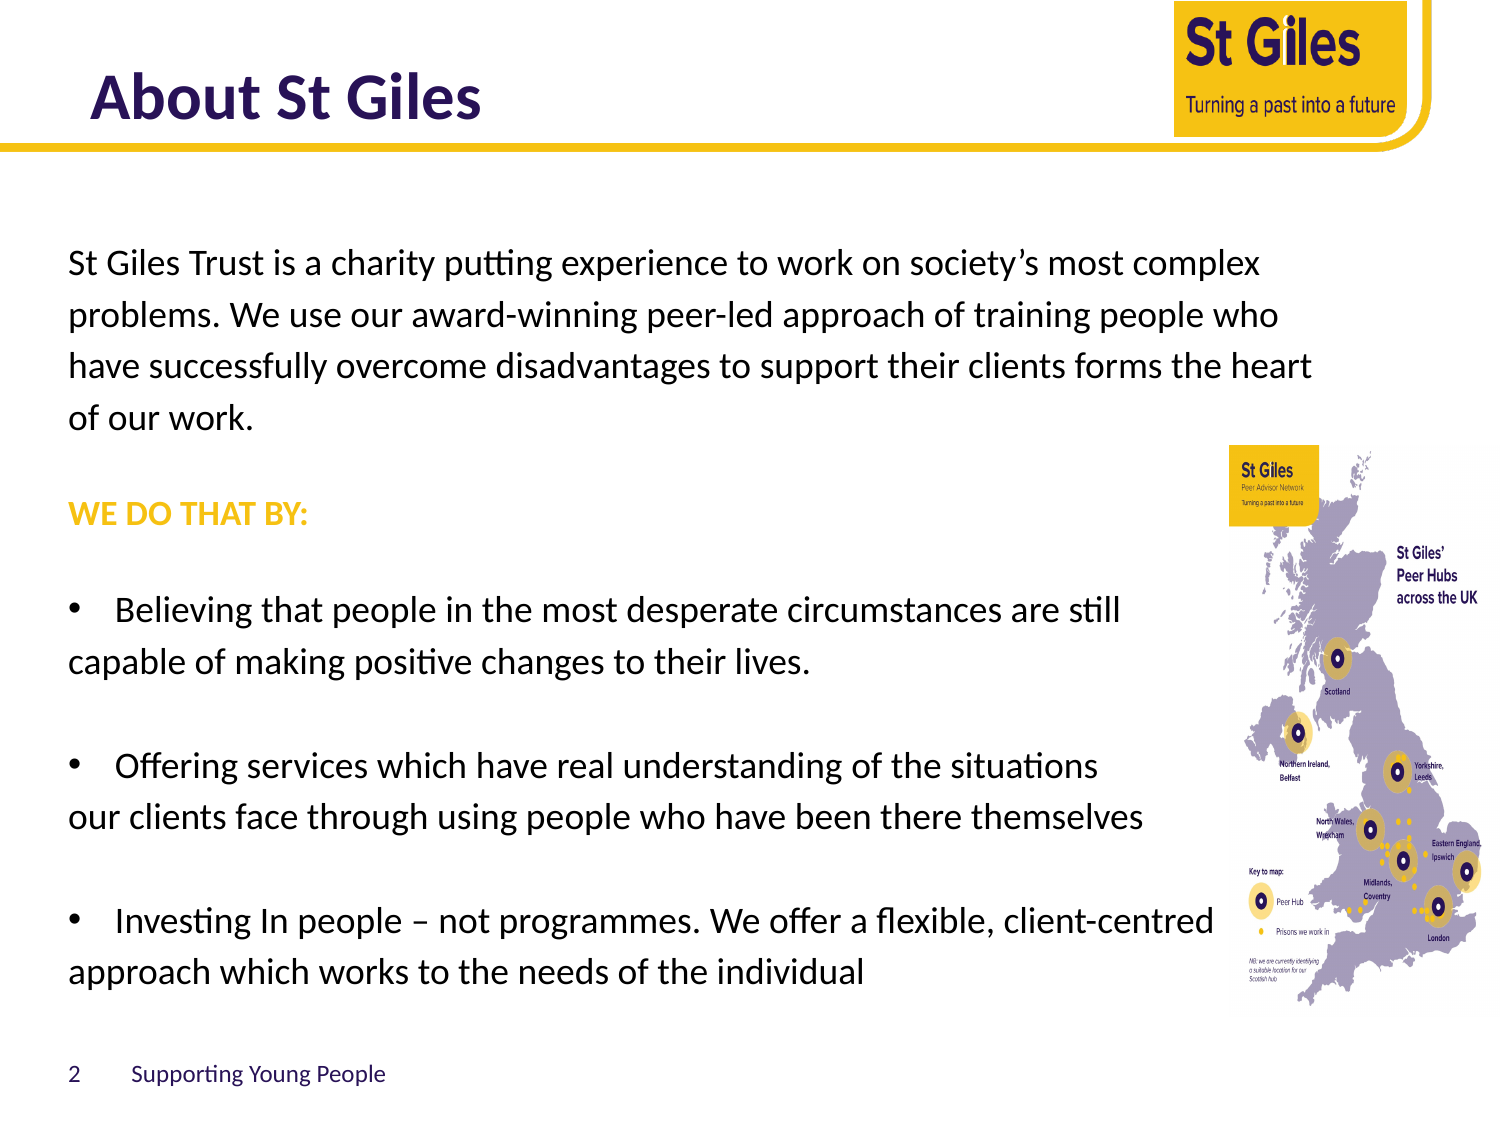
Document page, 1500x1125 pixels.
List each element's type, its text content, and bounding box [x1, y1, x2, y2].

picture [1229, 445, 1500, 1017]
title About St Giles [75, 54, 1174, 133]
list St Giles Trust is a charity putting experience to work on society’s most complex problems. We use our award-winning peer-led approach of training people who have successfully overcome disadvantages to support their clients forms the heart of our work. We do that by: Believing that people in the most desperate circumstances are still capable of making positive changes to their lives. Offering services which have real understanding of the situations our clients face through using people who have been there themselves Investing In people – not programmes. We offer a flexible, client-centred approach which works to the needs of the individual [53, 223, 1347, 1017]
slide_number 2 [53, 1042, 115, 1103]
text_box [1174, 1, 1407, 137]
picture [0, 0, 1435, 156]
footer Supporting Young People [116, 1042, 623, 1103]
